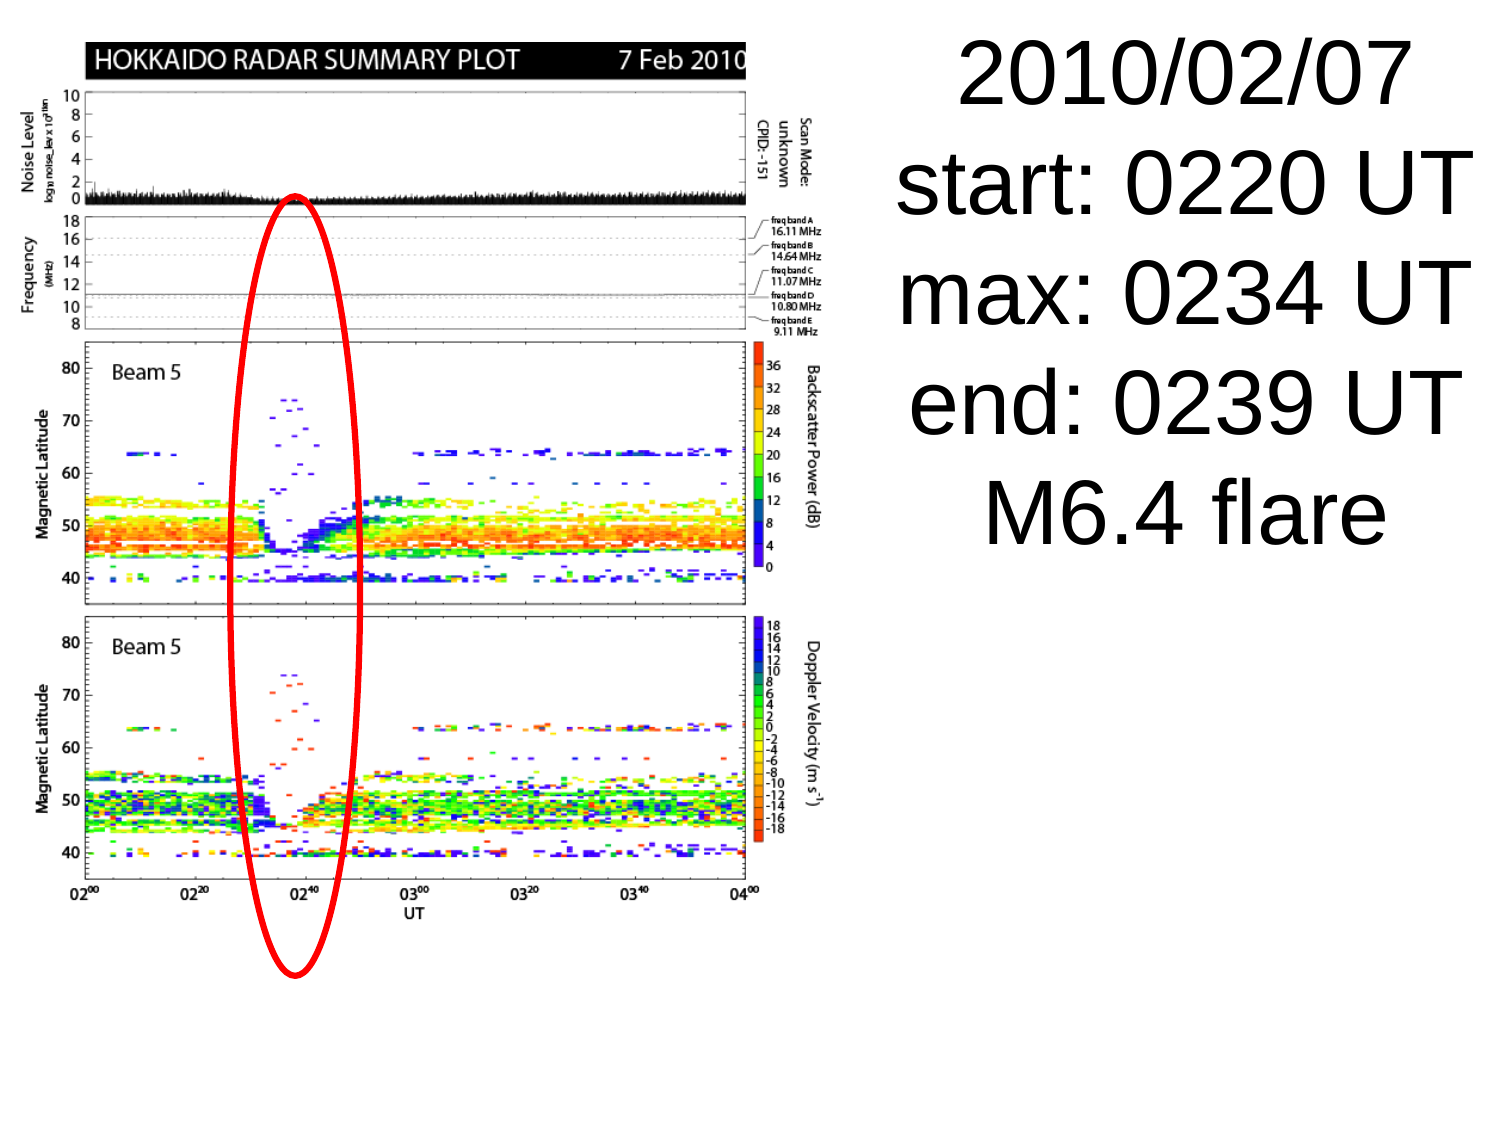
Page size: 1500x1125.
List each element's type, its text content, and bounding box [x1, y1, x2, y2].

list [0, 42, 857, 1125]
title 2010/02/07 start: 0220 UT max: 0234 UT end: 0239 UT M6.4 flare [871, 125, 1500, 561]
